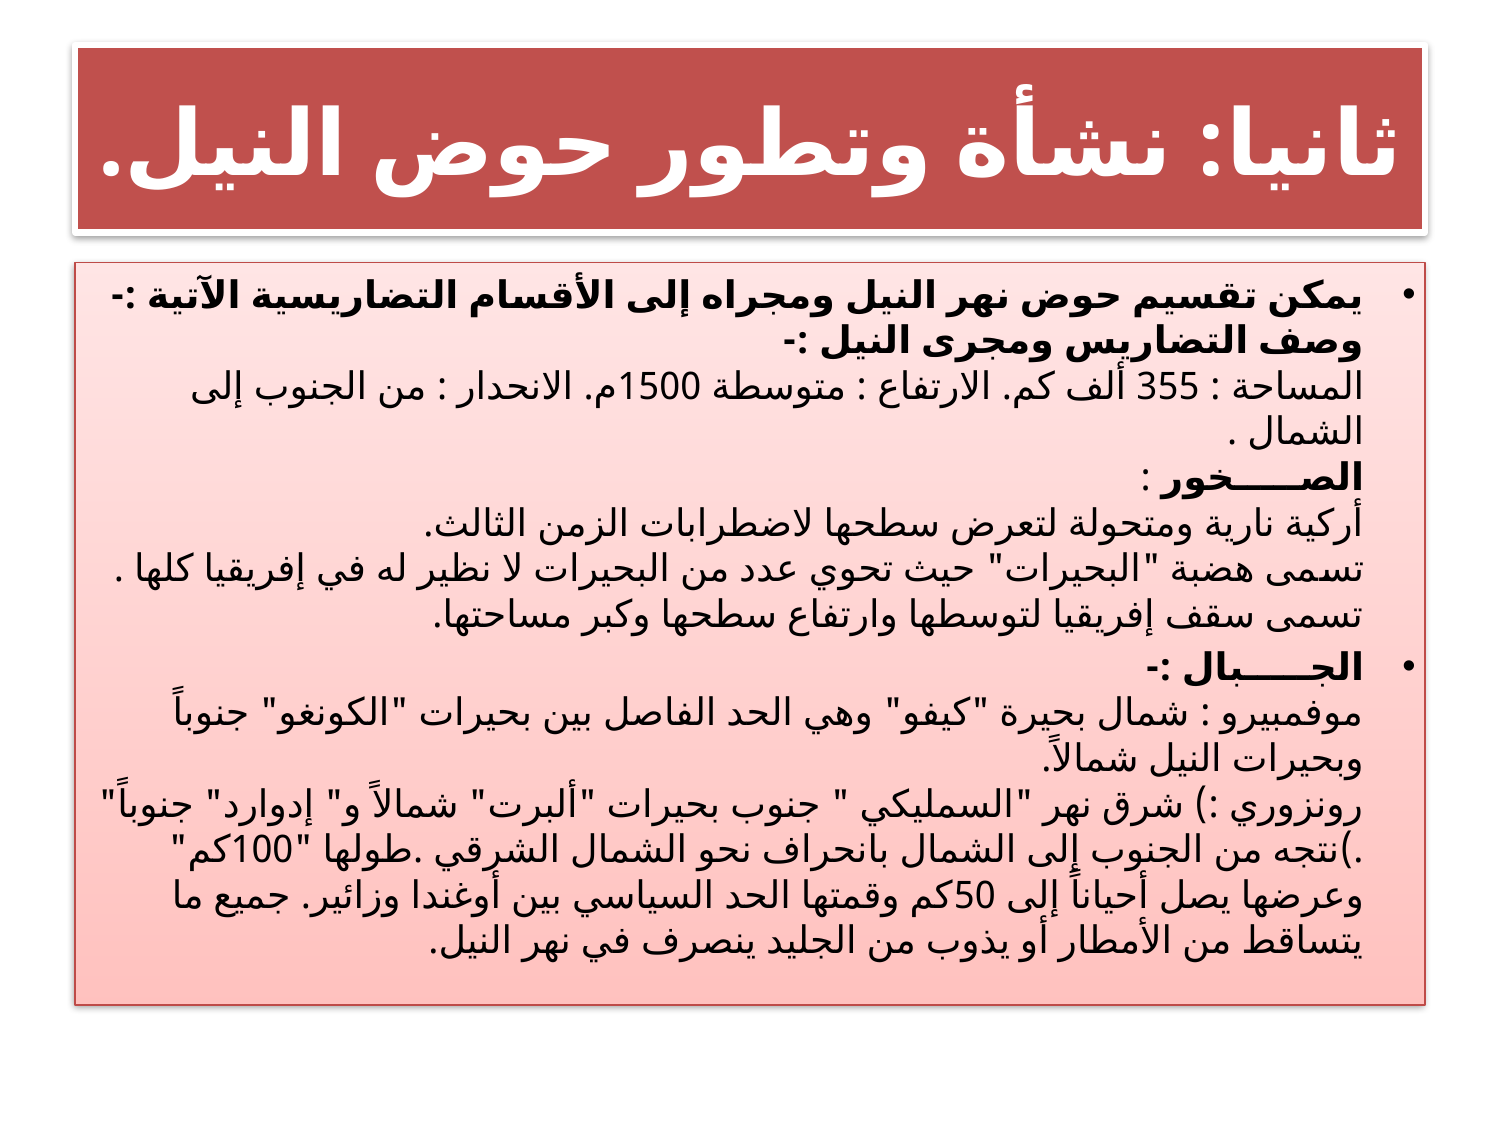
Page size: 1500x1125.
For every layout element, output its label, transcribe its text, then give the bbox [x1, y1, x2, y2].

list يمكن تقسيم حوض نهر النيل ومجراه إلى الأقسام التضاريسية الآتية :- وصف التضاريس ومجرى النيل :- المساحة : 355 ألف كم. الارتفاع : متوسطة 1500م. الانحدار : من الجنوب إلى الشمال . الصـــــخور : أركية نارية ومتحولة لتعرض سطحها لاضطرابات الزمن الثالث. تسمى هضبة "البحيرات" حيث تحوي عدد من البحيرات لا نظير له في إفريقيا كلها . تسمى سقف إفريقيا لتوسطها وارتفاع سطحها وكبر مساحتها. الجـــــبال :- موفمبيرو : شمال بحيرة "كيفو" وهي الحد الفاصل بين بحيرات "الكونغو" جنوباً وبحيرات النيل شمالاً. رونزوري :) شرق نهر "السمليكي " جنوب بحيرات "ألبرت" شمالاً و" إدوارد" جنوباً" .)نتجه من الجنوب إلى الشمال بانحراف نحو الشمال الشرقي .طولها "100كم" وعرضها يصل أحياناً إلى 50كم وقمتها الحد السياسي بين أوغندا وزائير. جميع ما يتساقط من الأمطار أو يذوب من الجليد ينصرف في نهر النيل. [74, 262, 1426, 1006]
title ثانيا: نشأة وتطور حوض النيل. [72, 42, 1428, 236]
